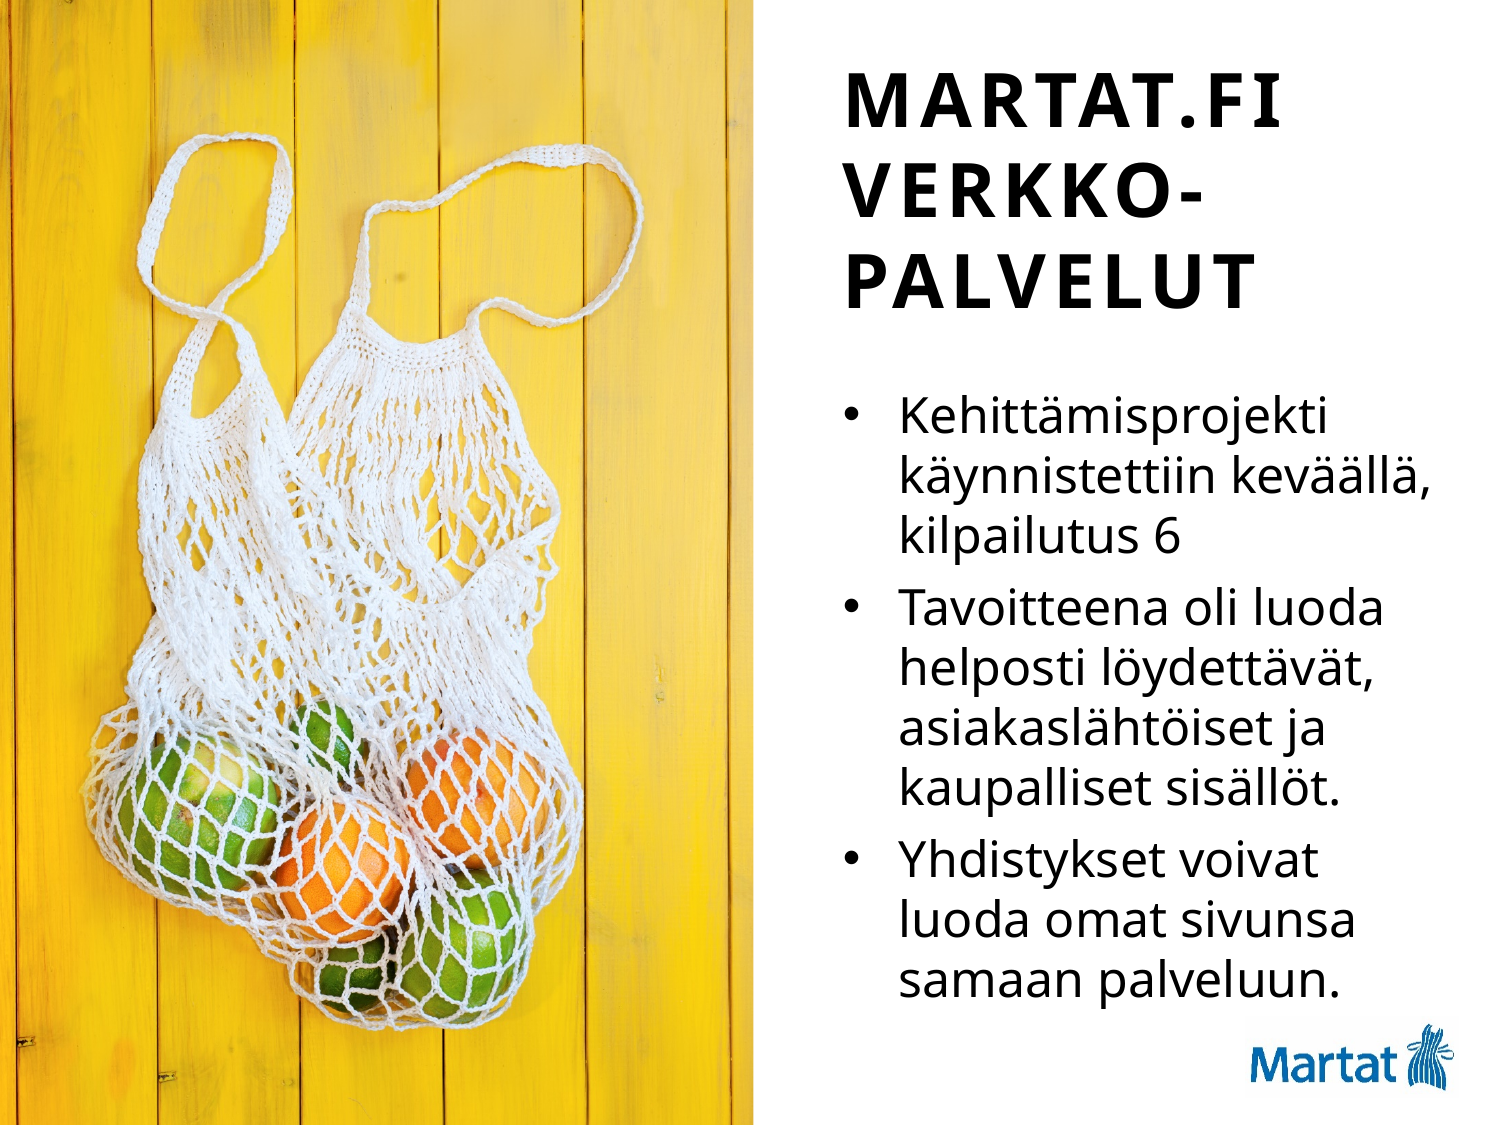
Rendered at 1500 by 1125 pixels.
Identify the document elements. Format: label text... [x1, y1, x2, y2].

title Martat.fi Verkko- palvelut [827, 44, 1437, 333]
list Kehittämisprojekti käynnistettiin keväällä, kilpailutus 6 Tavoitteena oli luoda helposti löydettävät, asiakaslähtöiset ja kaupalliset sisällöt. Yhdistykset voivat luoda omat sivunsa samaan palveluun. [827, 375, 1450, 1083]
picture [0, 0, 754, 1125]
picture [1245, 1016, 1459, 1098]
